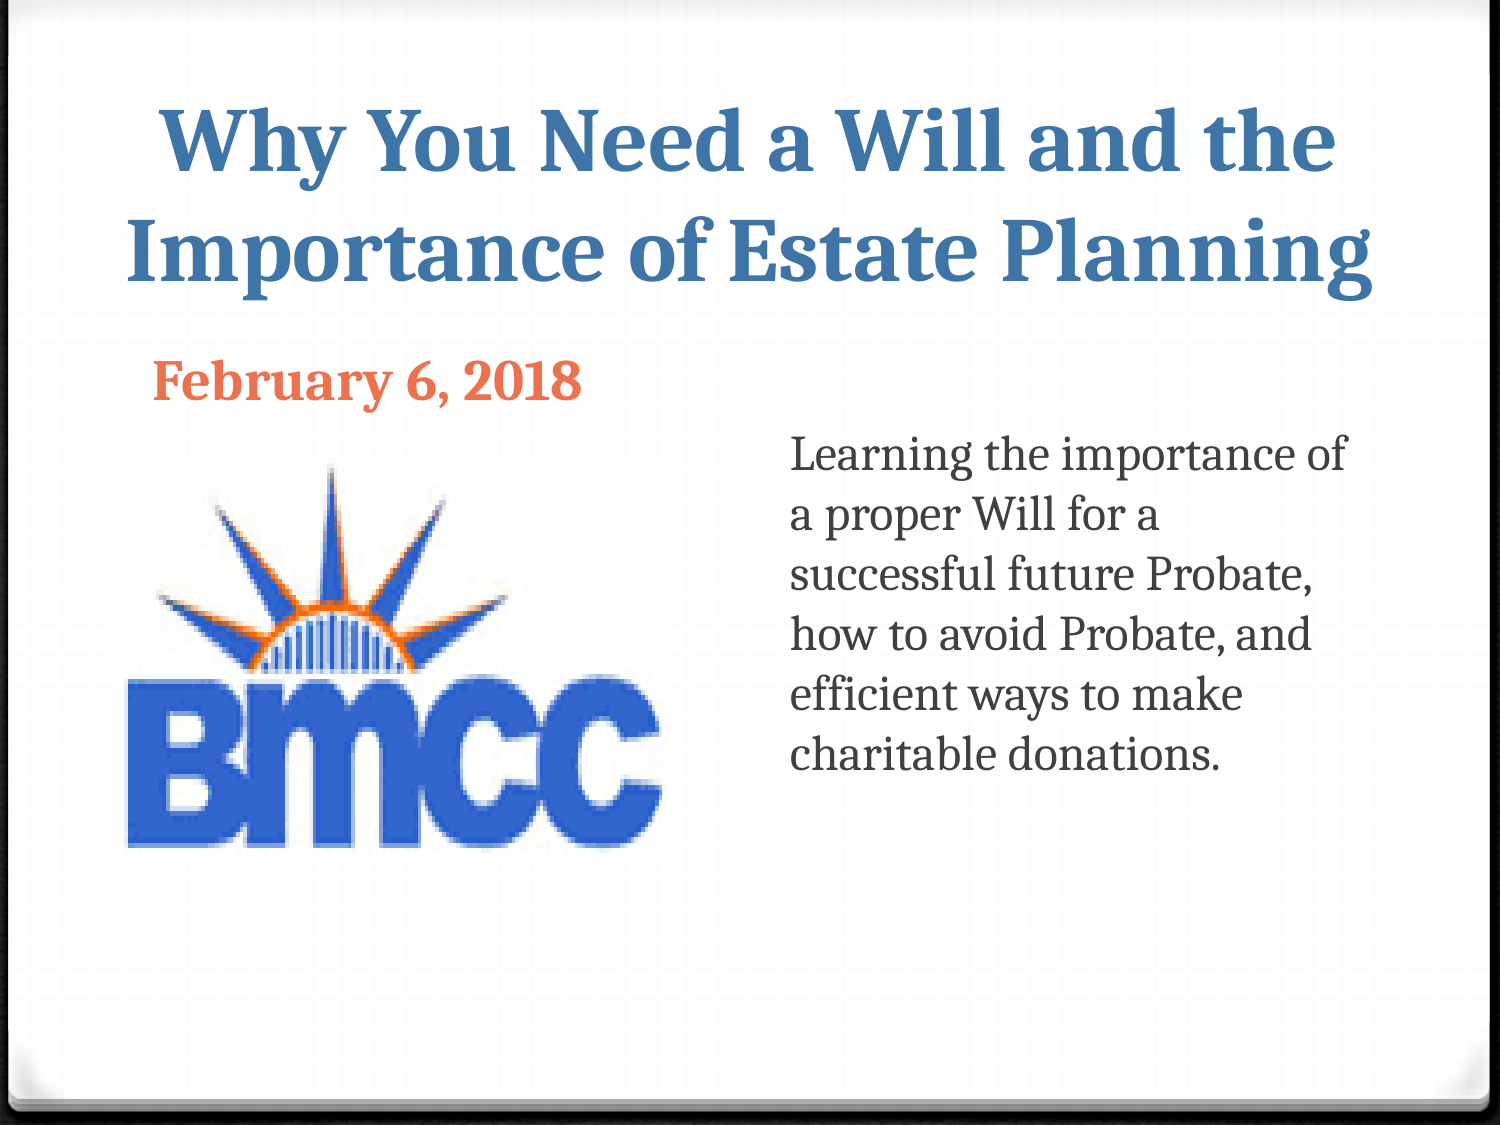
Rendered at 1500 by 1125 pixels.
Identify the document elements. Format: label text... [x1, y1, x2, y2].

list Learning the importance of a proper Will for a successful future Probate, how to avoid Probate, and efficient ways to make charitable donations. [774, 412, 1362, 983]
picture [0, 0, 1500, 1125]
title Why You Need a Will and the Importance of Estate Planning [90, 71, 1410, 309]
list February 6, 2018 [138, 334, 738, 983]
